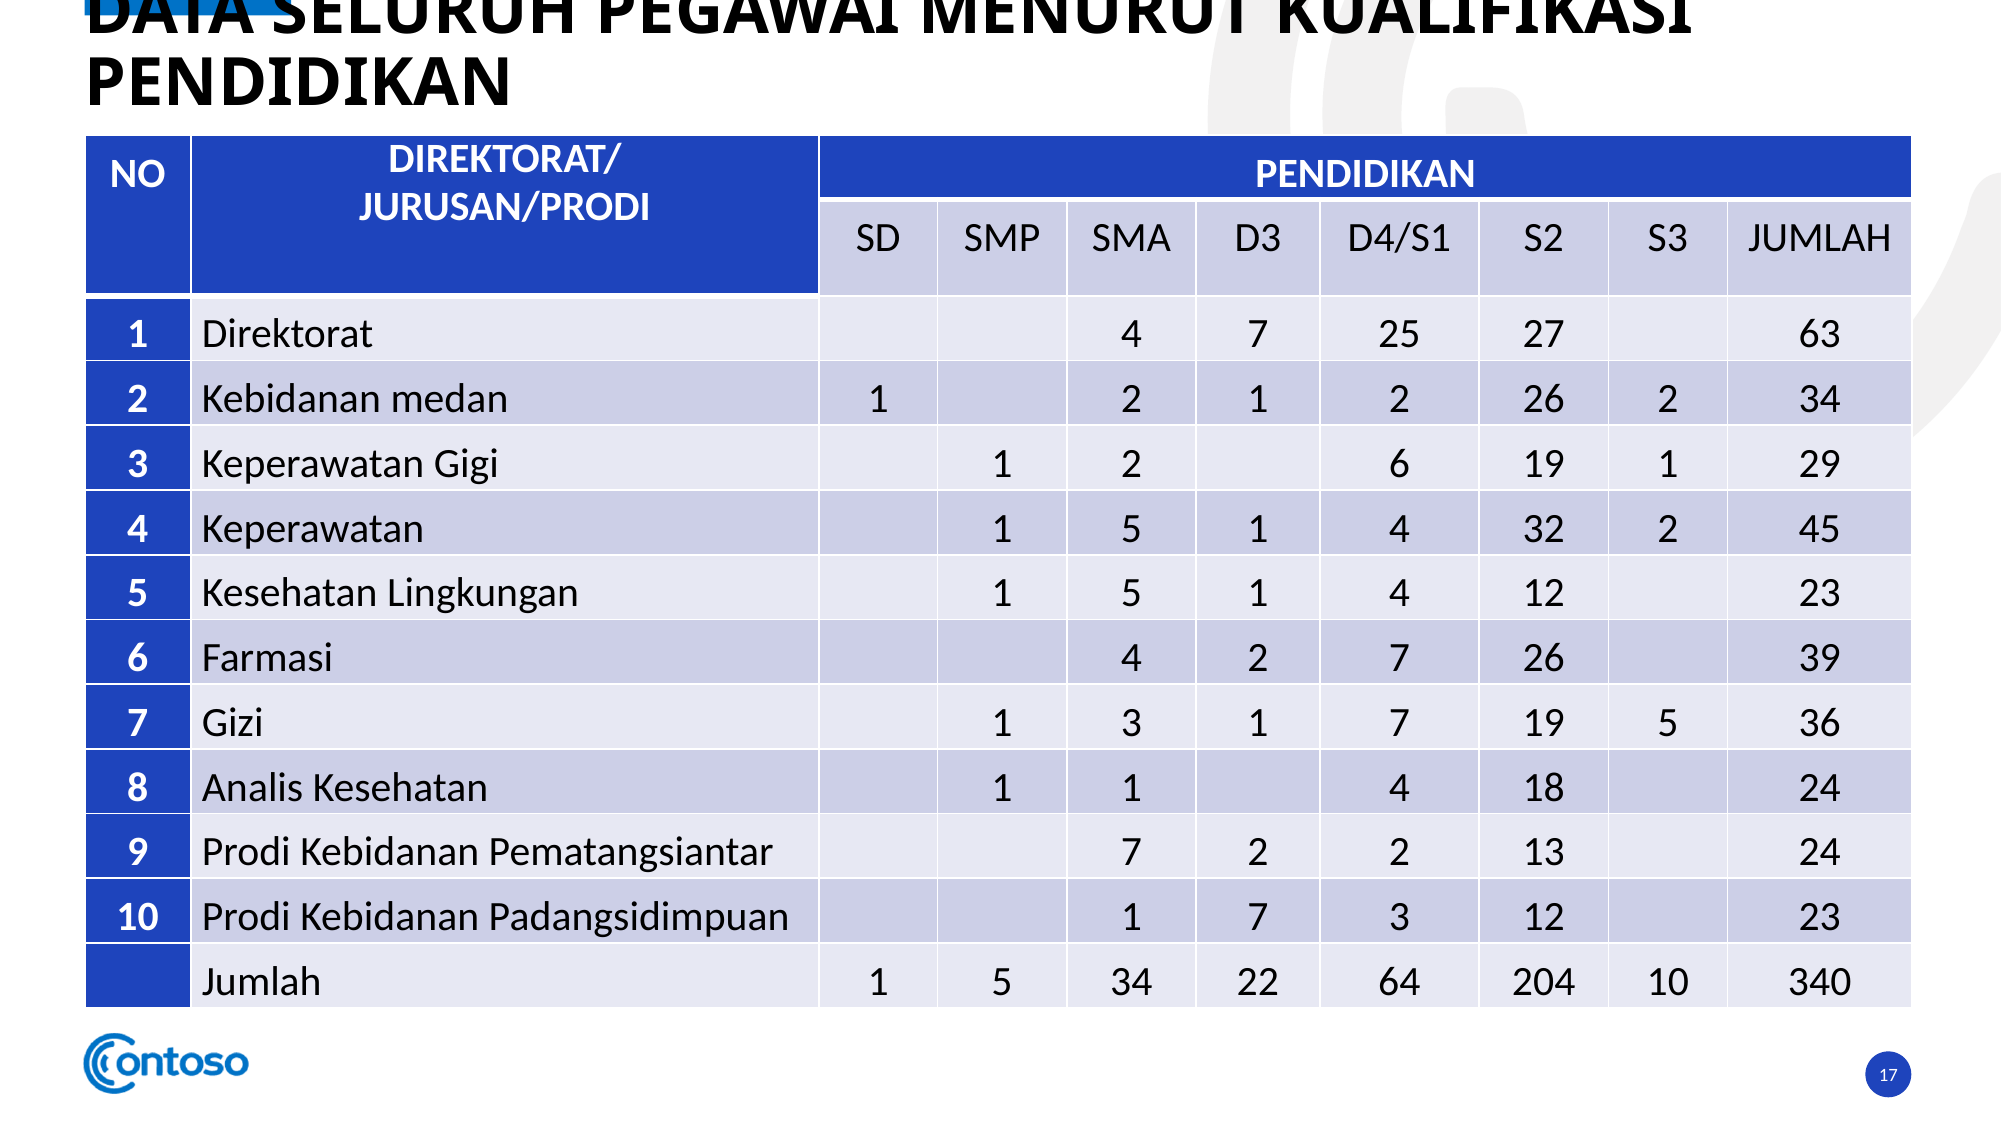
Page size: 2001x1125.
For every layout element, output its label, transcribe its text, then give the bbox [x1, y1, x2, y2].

table_cell 1 [820, 361, 937, 424]
table_cell 1 [1197, 361, 1319, 424]
table_cell Gizi [192, 685, 818, 748]
table_cell 5 [1068, 491, 1195, 554]
table_cell [1609, 750, 1727, 813]
table_cell 2 [1321, 814, 1478, 877]
title DATA seluruh PEGAWAI MENURUT KUALIFIKASI PENDIDIKAN [84, 40, 1984, 120]
table_cell [820, 491, 937, 554]
table_cell [820, 297, 937, 360]
table_cell 4 [1321, 750, 1478, 813]
table_cell 1 [1068, 879, 1195, 942]
table_cell Keperawatan [192, 491, 818, 554]
table_cell 7 [1321, 620, 1478, 683]
table_cell 5 [86, 556, 190, 619]
table_cell Keperawatan Gigi [192, 426, 818, 489]
table_cell 1 [1197, 556, 1319, 619]
table_cell 7 [1197, 879, 1319, 942]
table_cell 7 [86, 685, 190, 748]
table_cell 4 [1068, 297, 1195, 360]
table_cell 1 [820, 944, 937, 1007]
table_cell 1 [938, 426, 1066, 489]
table_cell 19 [1480, 685, 1608, 748]
table_cell 1 [938, 556, 1066, 619]
table_cell SMP [938, 202, 1066, 295]
table_cell Jumlah [192, 944, 818, 1007]
table_cell D3 [1197, 202, 1319, 295]
table_cell 23 [1728, 556, 1911, 619]
table_cell Direktorat [192, 299, 818, 360]
table_cell 34 [1068, 944, 1195, 1007]
table_cell 36 [1728, 685, 1911, 748]
table_cell 4 [1321, 491, 1478, 554]
table_cell 23 [1728, 879, 1911, 942]
table_cell 32 [1480, 491, 1608, 554]
table_cell Analis Kesehatan [192, 750, 818, 813]
table_cell 10 [86, 879, 190, 942]
table_cell 12 [1480, 879, 1608, 942]
table_cell [938, 879, 1066, 942]
table_cell 24 [1728, 814, 1911, 877]
table_cell 5 [1609, 685, 1727, 748]
table_cell 3 [1321, 879, 1478, 942]
table_cell [938, 297, 1066, 360]
table_cell Prodi Kebidanan Pematangsiantar [192, 814, 818, 877]
table_cell 22 [1197, 944, 1319, 1007]
table_cell 12 [1480, 556, 1608, 619]
table_cell [820, 620, 937, 683]
table_cell 1 [1197, 491, 1319, 554]
table_cell [1609, 814, 1727, 877]
table_cell [938, 620, 1066, 683]
table_cell [1609, 297, 1727, 360]
table_cell [820, 814, 937, 877]
table_cell 1 [938, 491, 1066, 554]
slide_number 17 [1864, 1059, 1913, 1090]
table_cell 3 [1068, 685, 1195, 748]
table_cell 3 [86, 426, 190, 489]
table_cell 6 [1321, 426, 1478, 489]
table_cell Kebidanan medan [192, 361, 818, 424]
table_cell 25 [1321, 297, 1478, 360]
table_cell [820, 426, 937, 489]
table_cell 5 [938, 944, 1066, 1007]
table_cell 26 [1480, 361, 1608, 424]
table_cell 340 [1728, 944, 1911, 1007]
picture [77, 1027, 254, 1095]
table_cell 5 [1068, 556, 1195, 619]
table_cell 2 [1609, 361, 1727, 424]
table_cell 4 [86, 491, 190, 554]
table_cell 27 [1480, 297, 1608, 360]
table_cell 45 [1728, 491, 1911, 554]
table_cell 63 [1728, 297, 1911, 360]
table_cell 1 [86, 299, 190, 360]
table_cell 2 [1068, 361, 1195, 424]
table_cell 2 [1197, 620, 1319, 683]
table_cell 19 [1480, 426, 1608, 489]
table_header PENDIDIKAN [820, 136, 1911, 197]
table_cell Prodi Kebidanan Padangsidimpuan [192, 879, 818, 942]
table_cell D4/S1 [1321, 202, 1478, 295]
table_cell [820, 685, 937, 748]
table_header DIREKTORAT/ JURUSAN/PRODI [192, 136, 818, 293]
table_cell [938, 814, 1066, 877]
table_header NO [86, 136, 190, 293]
table_cell 1 [1609, 426, 1727, 489]
table_cell 24 [1728, 750, 1911, 813]
table_cell 13 [1480, 814, 1608, 877]
table_cell 1 [938, 750, 1066, 813]
table_cell JUMLAH [1728, 202, 1911, 295]
table_cell 2 [1609, 491, 1727, 554]
table_cell 204 [1480, 944, 1608, 1007]
table_cell 2 [86, 361, 190, 424]
table_cell 1 [1197, 685, 1319, 748]
table_cell 8 [86, 750, 190, 813]
table_cell 2 [1321, 361, 1478, 424]
table_cell 4 [1321, 556, 1478, 619]
table_cell [820, 879, 937, 942]
table_cell 26 [1480, 620, 1608, 683]
table_cell 2 [1068, 426, 1195, 489]
table_cell 2 [1197, 814, 1319, 877]
table_cell 7 [1321, 685, 1478, 748]
table_cell 1 [938, 685, 1066, 748]
table_cell Farmasi [192, 620, 818, 683]
table_cell 1 [1068, 750, 1195, 813]
table_cell S3 [1609, 202, 1727, 295]
table_cell 10 [1609, 944, 1727, 1007]
table_cell [938, 361, 1066, 424]
table_cell 18 [1480, 750, 1608, 813]
table_cell 7 [1197, 297, 1319, 360]
table_cell 7 [1068, 814, 1195, 877]
table_cell 64 [1321, 944, 1478, 1007]
table_cell SMA [1068, 202, 1195, 295]
table_cell [86, 944, 190, 1007]
table_cell 9 [86, 814, 190, 877]
table_cell 4 [1068, 620, 1195, 683]
table_cell 6 [86, 620, 190, 683]
table_cell 29 [1728, 426, 1911, 489]
table_cell Kesehatan Lingkungan [192, 556, 818, 619]
table_cell [1609, 879, 1727, 942]
table_cell [1197, 426, 1319, 489]
table_cell [1197, 750, 1319, 813]
table_cell SD [820, 202, 937, 295]
table_cell 39 [1728, 620, 1911, 683]
table_cell [1609, 620, 1727, 683]
table_cell 34 [1728, 361, 1911, 424]
table_cell S2 [1480, 202, 1608, 295]
table_cell [1609, 556, 1727, 619]
table_cell [820, 750, 937, 813]
table_cell [820, 556, 937, 619]
